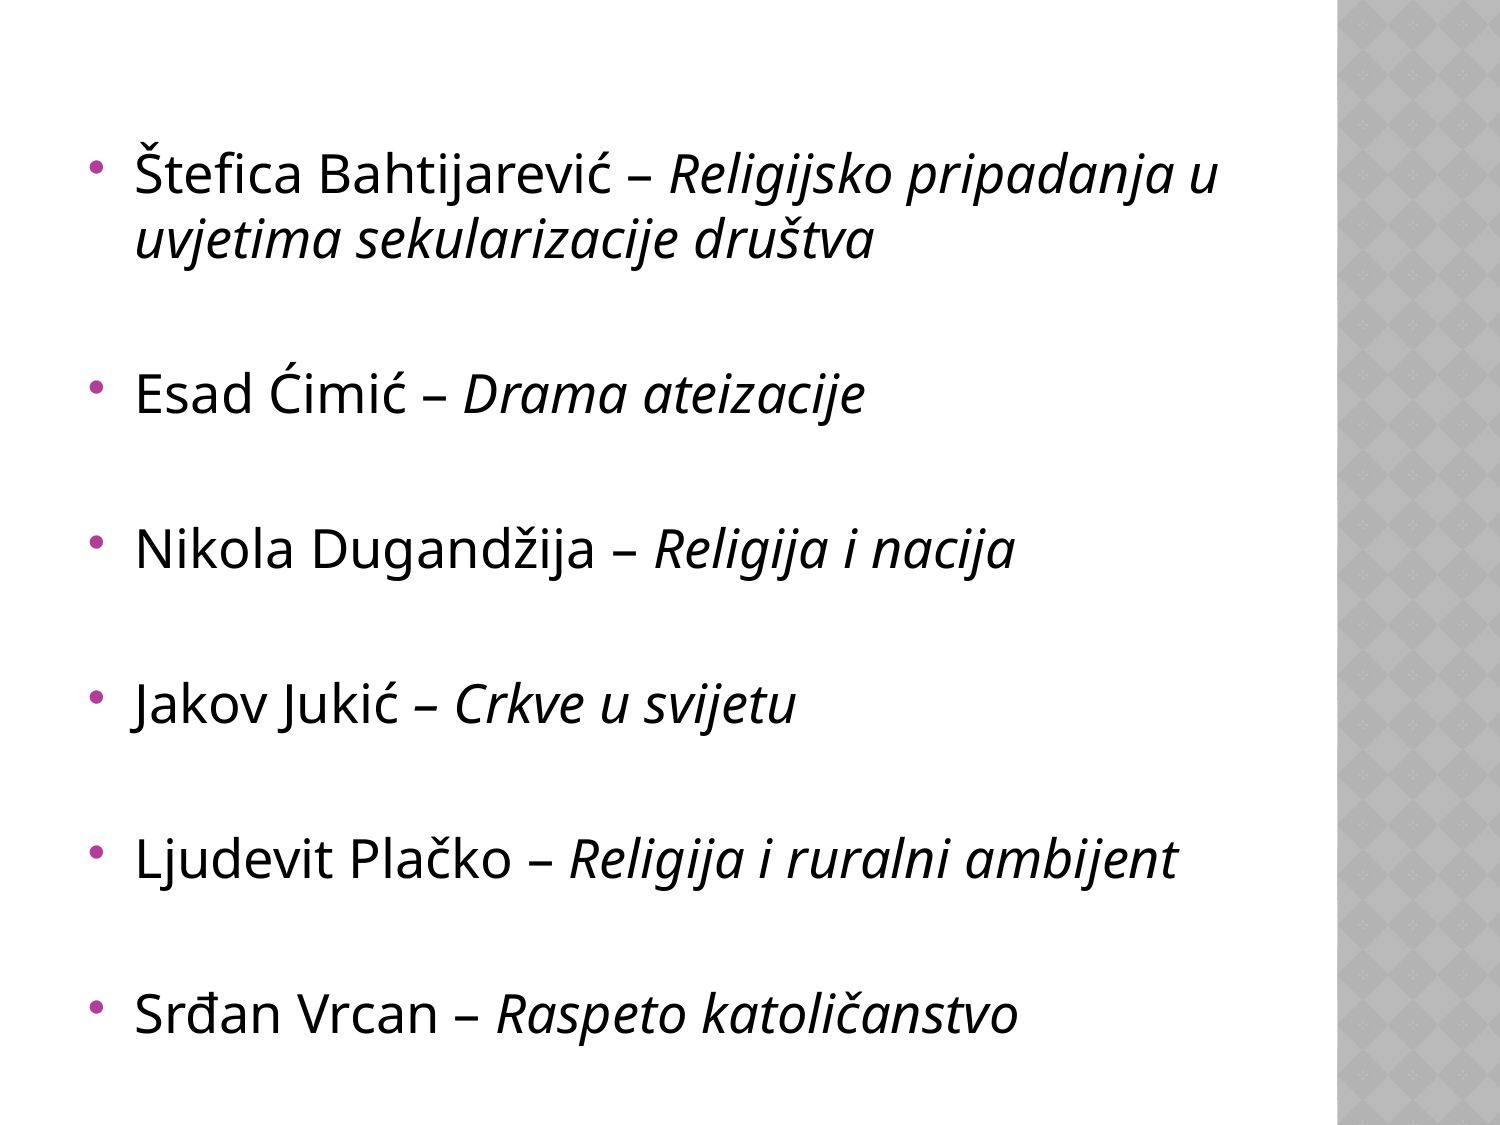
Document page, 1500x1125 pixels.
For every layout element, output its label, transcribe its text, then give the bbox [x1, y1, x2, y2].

list Štefica Bahtijarević – Religijsko pripadanja u uvjetima sekularizacije društva Esad Ćimić – Drama ateizacije Nikola Dugandžija – Religija i nacija Jakov Jukić – Crkve u svijetu Ljudevit Plačko – Religija i ruralni ambijent Srđan Vrcan – Raspeto katoličanstvo [75, 54, 1263, 1059]
